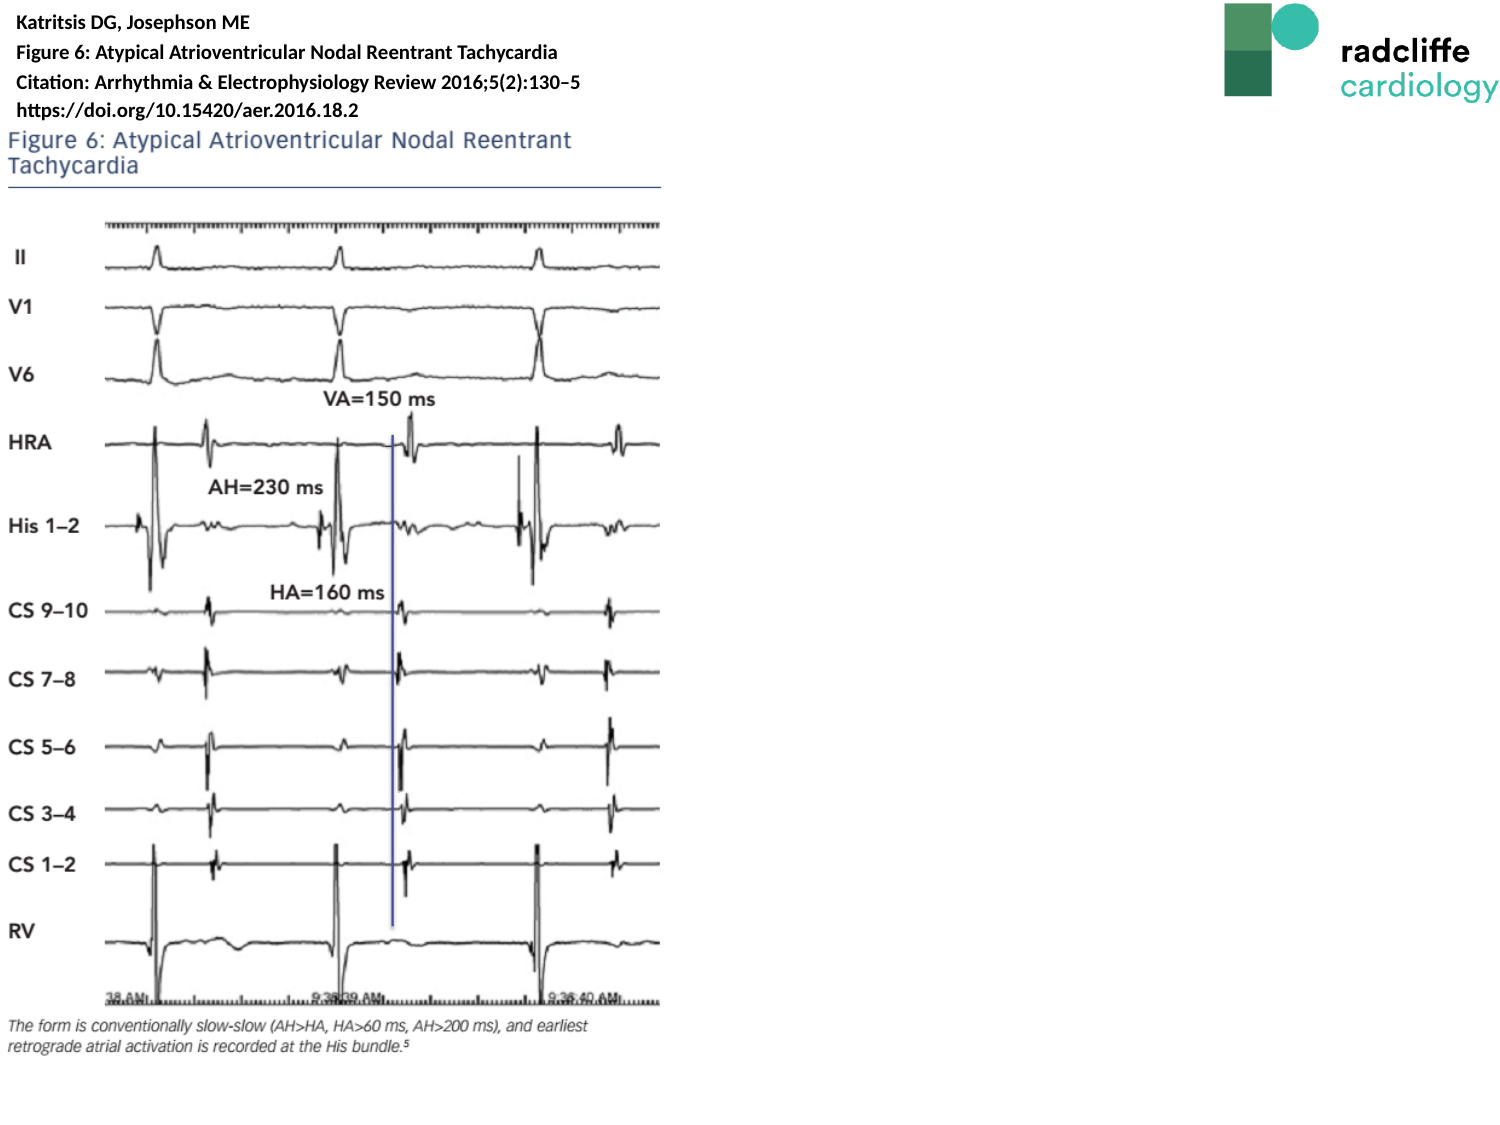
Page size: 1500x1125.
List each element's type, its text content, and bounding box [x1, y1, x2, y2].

picture [1, 124, 666, 1063]
text_box https://doi.org/10.15420/aer.2016.18.2 [1, 89, 1500, 129]
text_box Figure 6: Atypical Atrioventricular Nodal Reentrant Tachycardia [1, 31, 1224, 60]
text_box Katritsis DG, Josephson ME [1, 1, 939, 31]
text_box Citation: Arrhythmia & Electrophysiology Review 2016;5(2):130–5 [1, 60, 1224, 89]
picture [1224, 1, 1499, 104]
